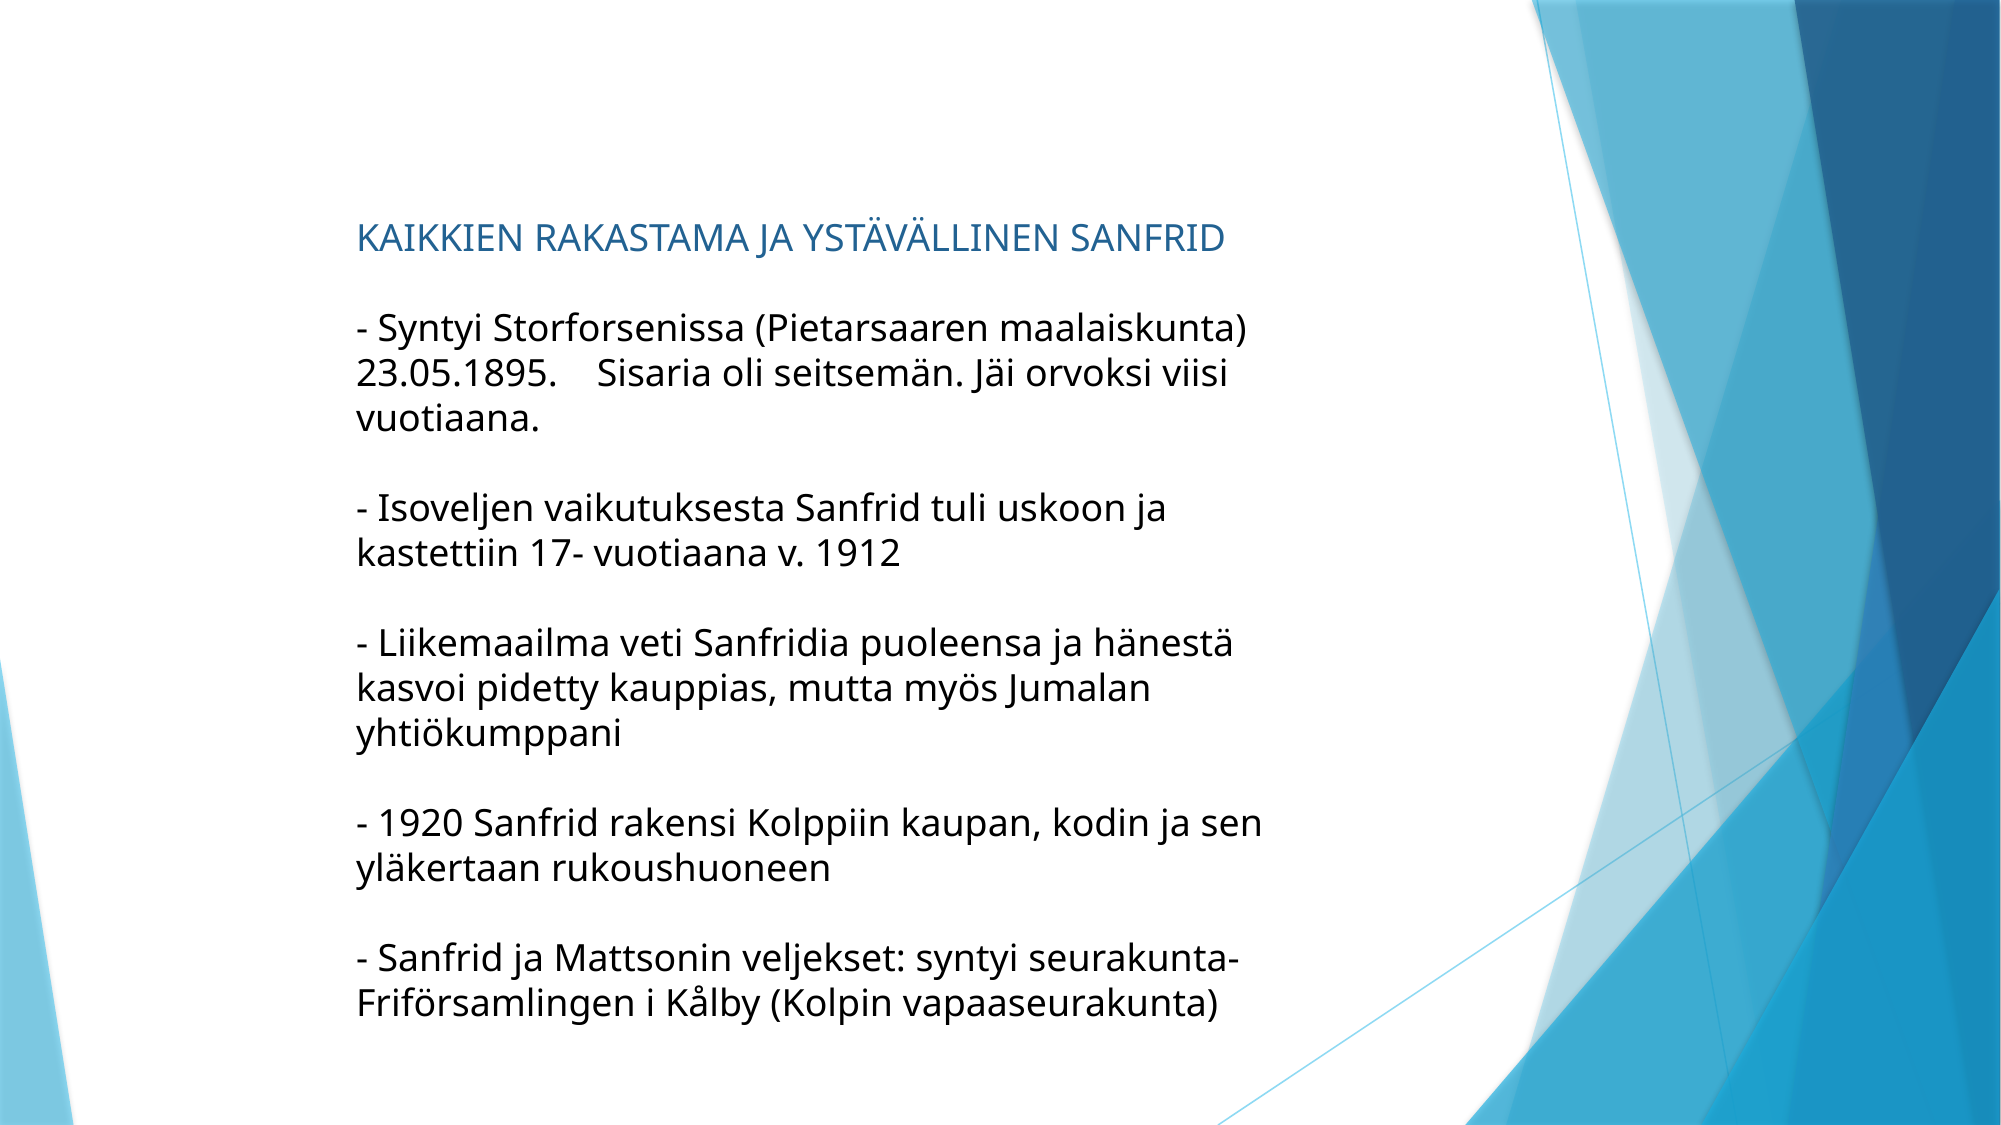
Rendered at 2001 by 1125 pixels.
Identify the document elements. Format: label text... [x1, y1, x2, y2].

text_box KAIKKIEN RAKASTAMA JA YSTÄVÄLLINEN SANFRID - Syntyi Storforsenissa (Pietarsaaren maalaiskunta) 23.05.1895. Sisaria oli seitsemän. Jäi orvoksi viisi vuotiaana. - Isoveljen vaikutuksesta Sanfrid tuli uskoon ja kastettiin 17- vuotiaana v. 1912 - Liikemaailma veti Sanfridia puoleensa ja hänestä kasvoi pidetty kauppias, mutta myös Jumalan yhtiökumppani - 1920 Sanfrid rakensi Kolppiin kaupan, kodin ja sen yläkertaan rukoushuoneen - Sanfrid ja Mattsonin veljekset: syntyi seurakunta- Friförsamlingen i Kålby (Kolpin vapaaseurakunta) [341, 206, 1315, 1031]
